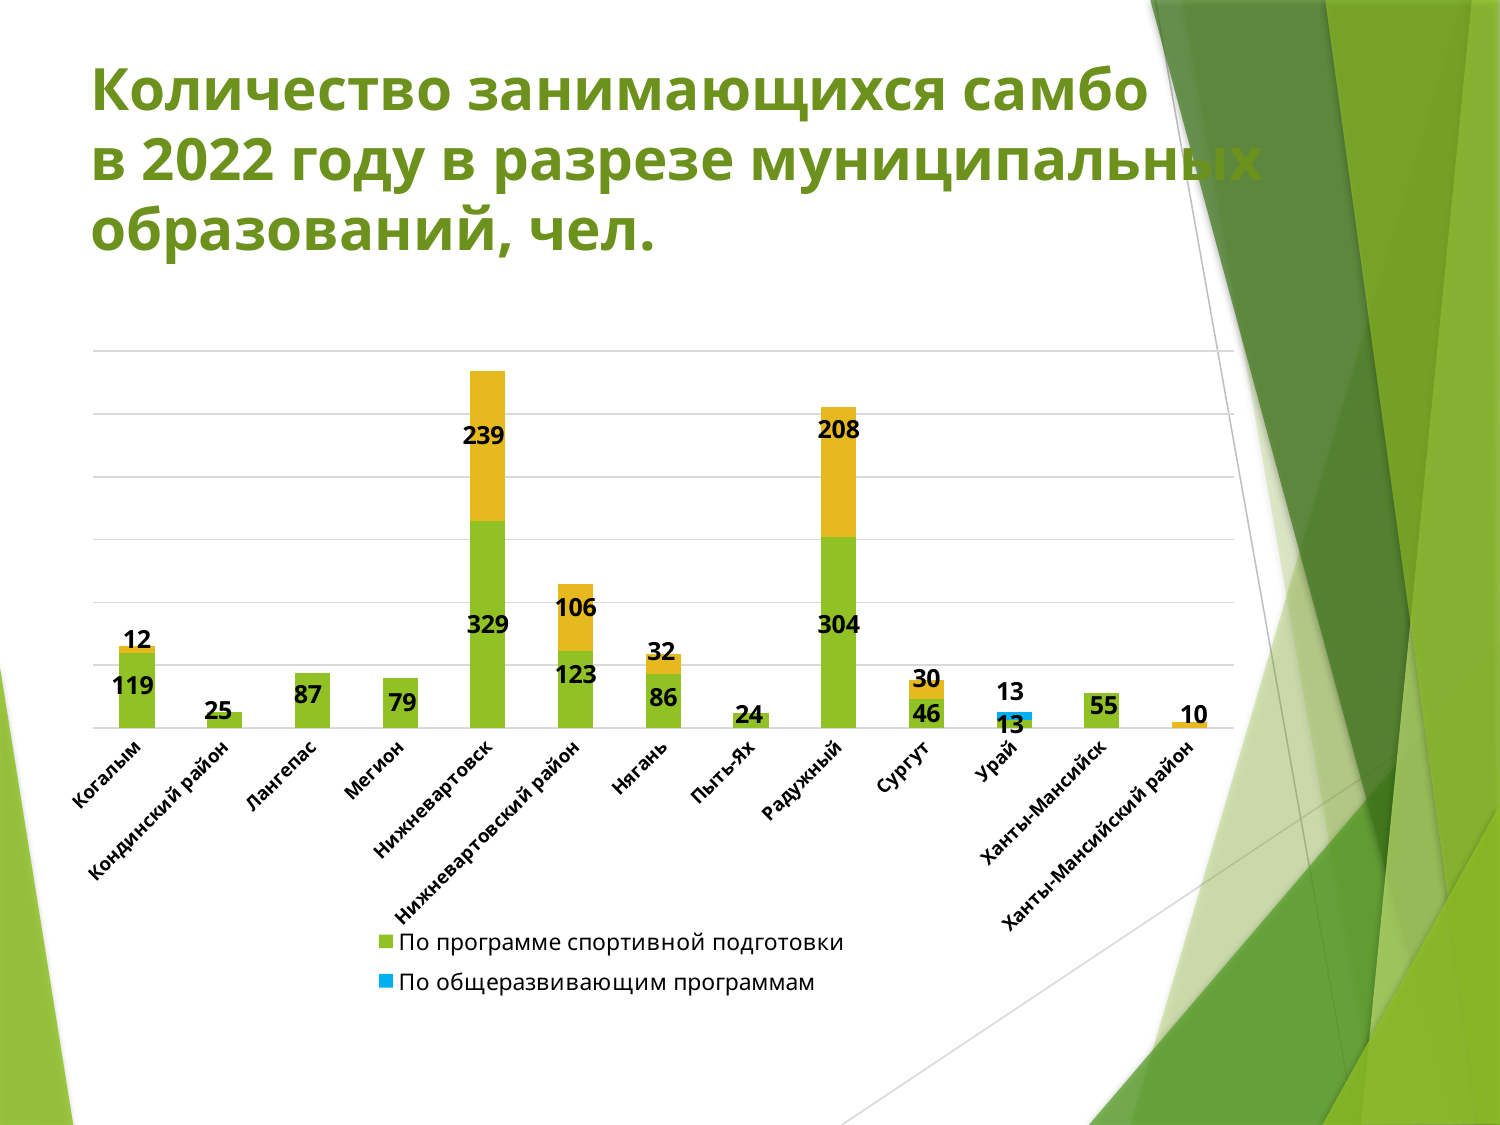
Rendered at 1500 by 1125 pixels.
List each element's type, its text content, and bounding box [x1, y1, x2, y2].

title Количество занимающихся самбо в 2022 году в разрезе муниципальных образований, чел. [75, 45, 1447, 233]
chart [40, 337, 1259, 1006]
